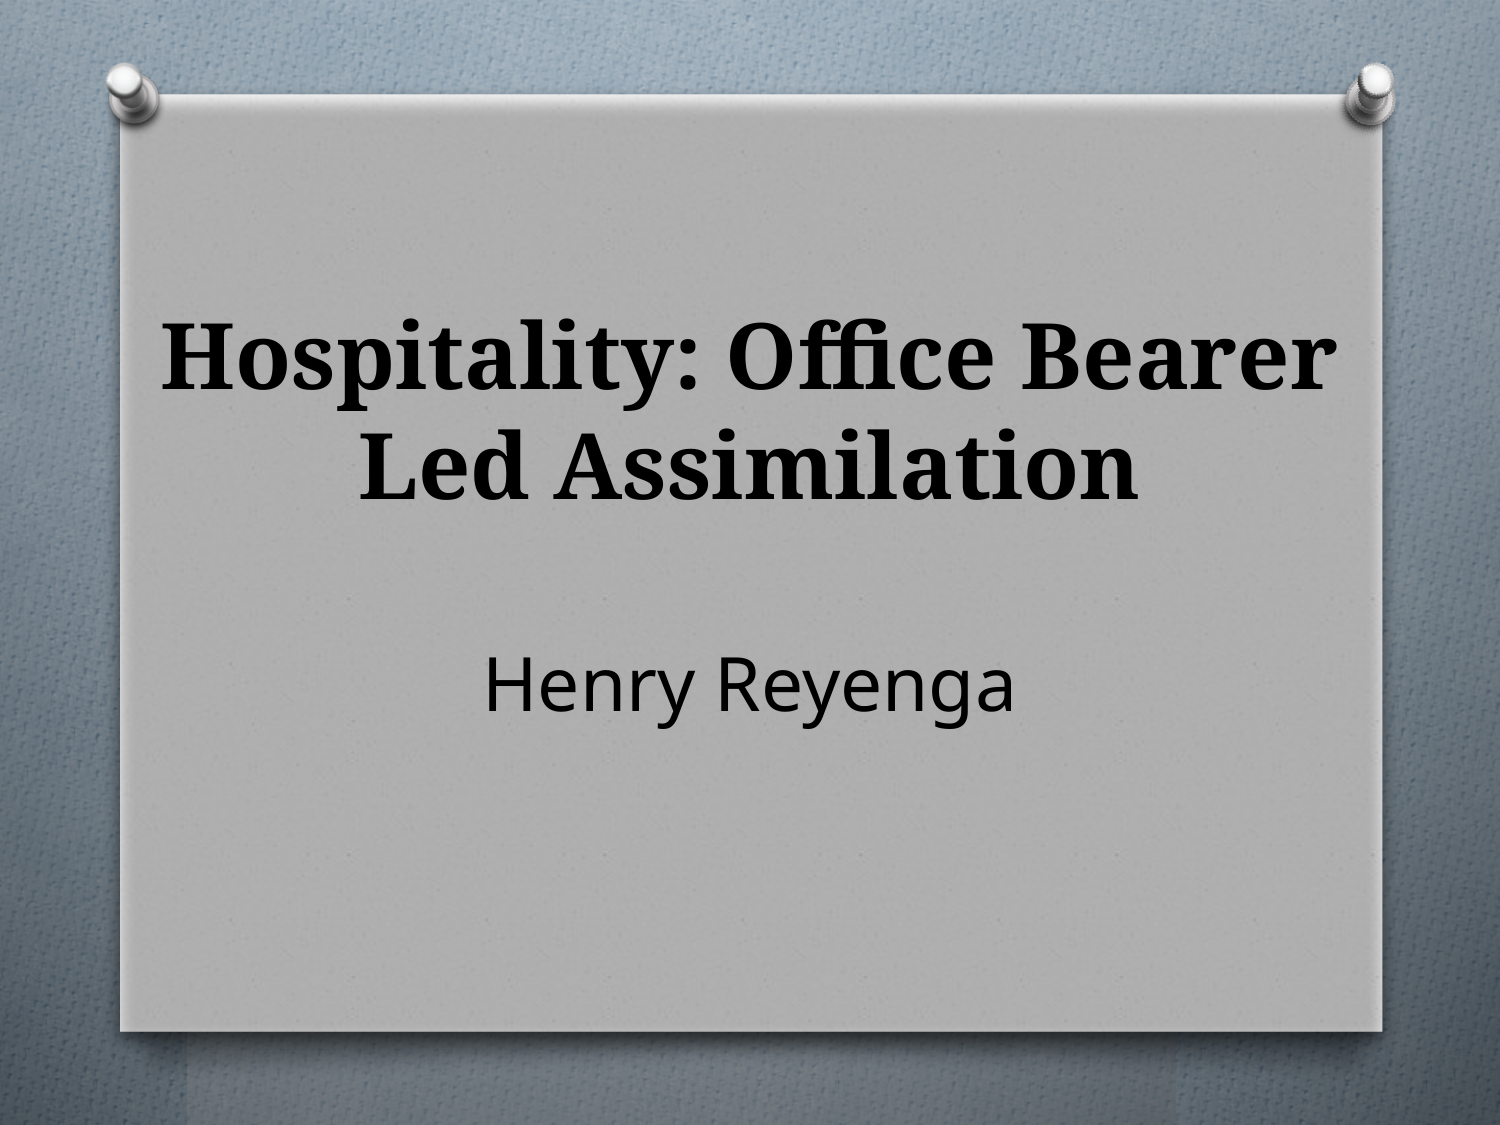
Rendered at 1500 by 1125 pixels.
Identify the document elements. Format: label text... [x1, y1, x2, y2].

picture [1317, 35, 1439, 156]
picture [75, 31, 197, 152]
list Henry Reyenga [112, 628, 1388, 801]
title Hospitality: Office Bearer Led Assimilation [112, 282, 1388, 534]
